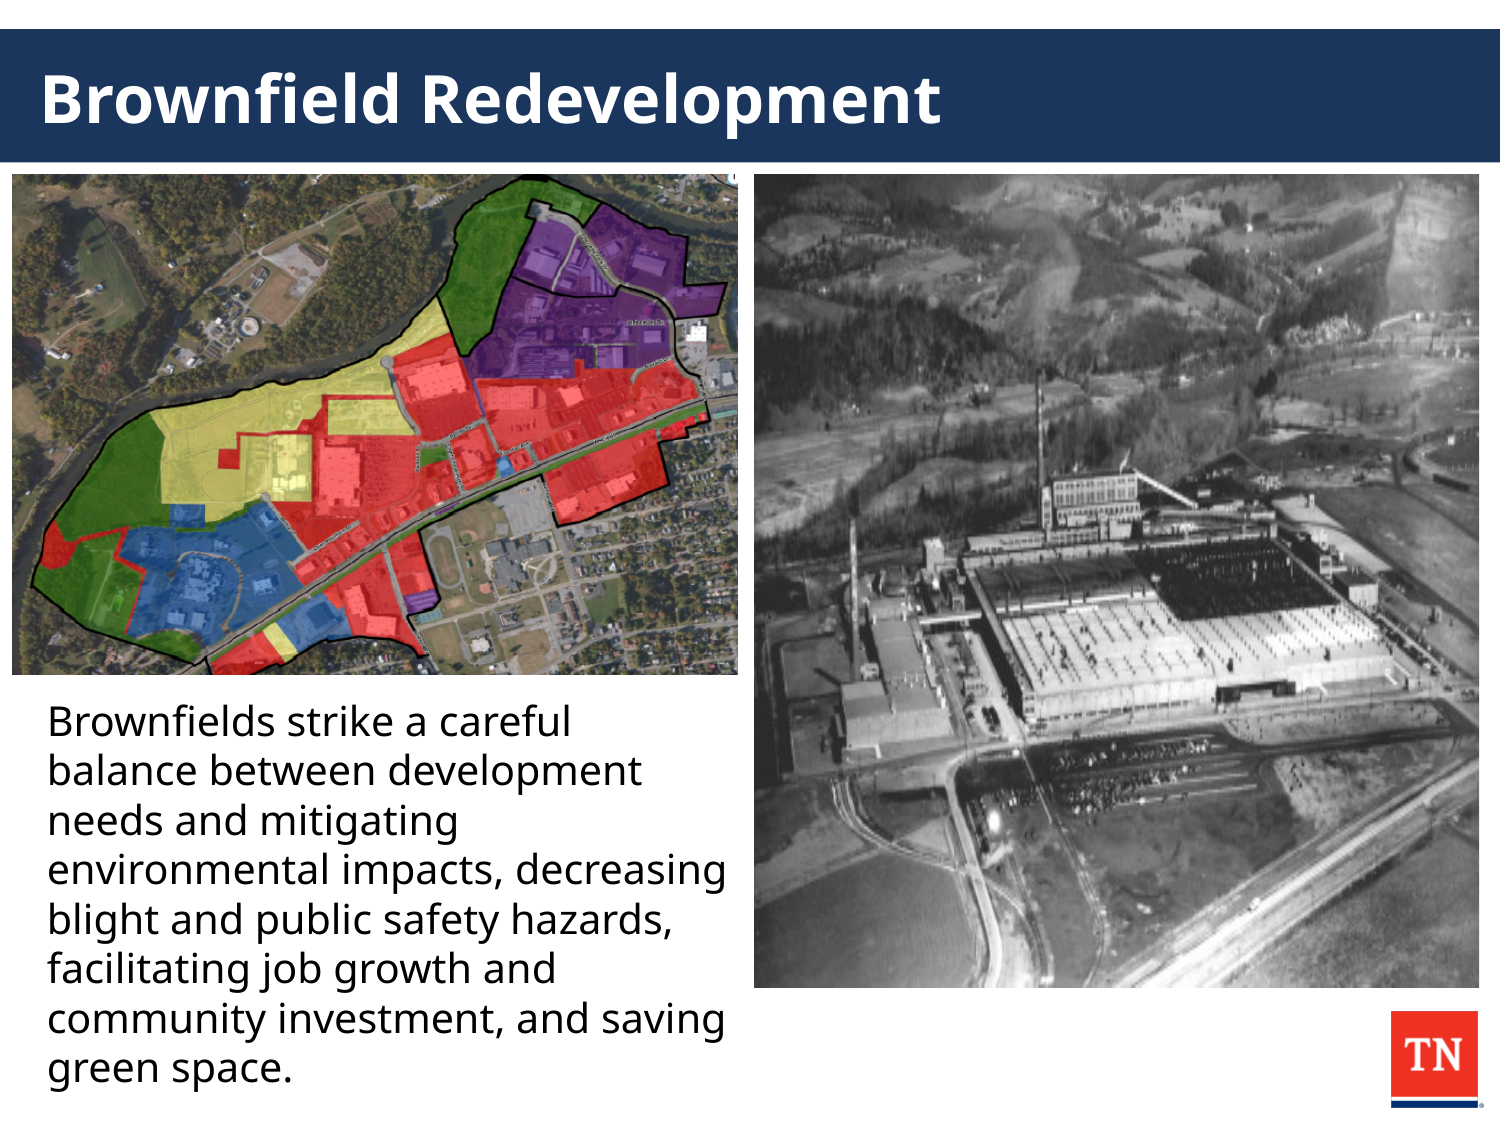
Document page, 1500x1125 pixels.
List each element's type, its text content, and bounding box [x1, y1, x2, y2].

list Brownfields strike a careful balance between development needs and mitigating environmental impacts, decreasing blight and public safety hazards, facilitating job growth and community investment, and saving green space. [12, 687, 746, 1100]
picture [12, 174, 738, 676]
title Brownfield Redevelopment [24, 29, 1475, 165]
picture [753, 174, 1480, 988]
